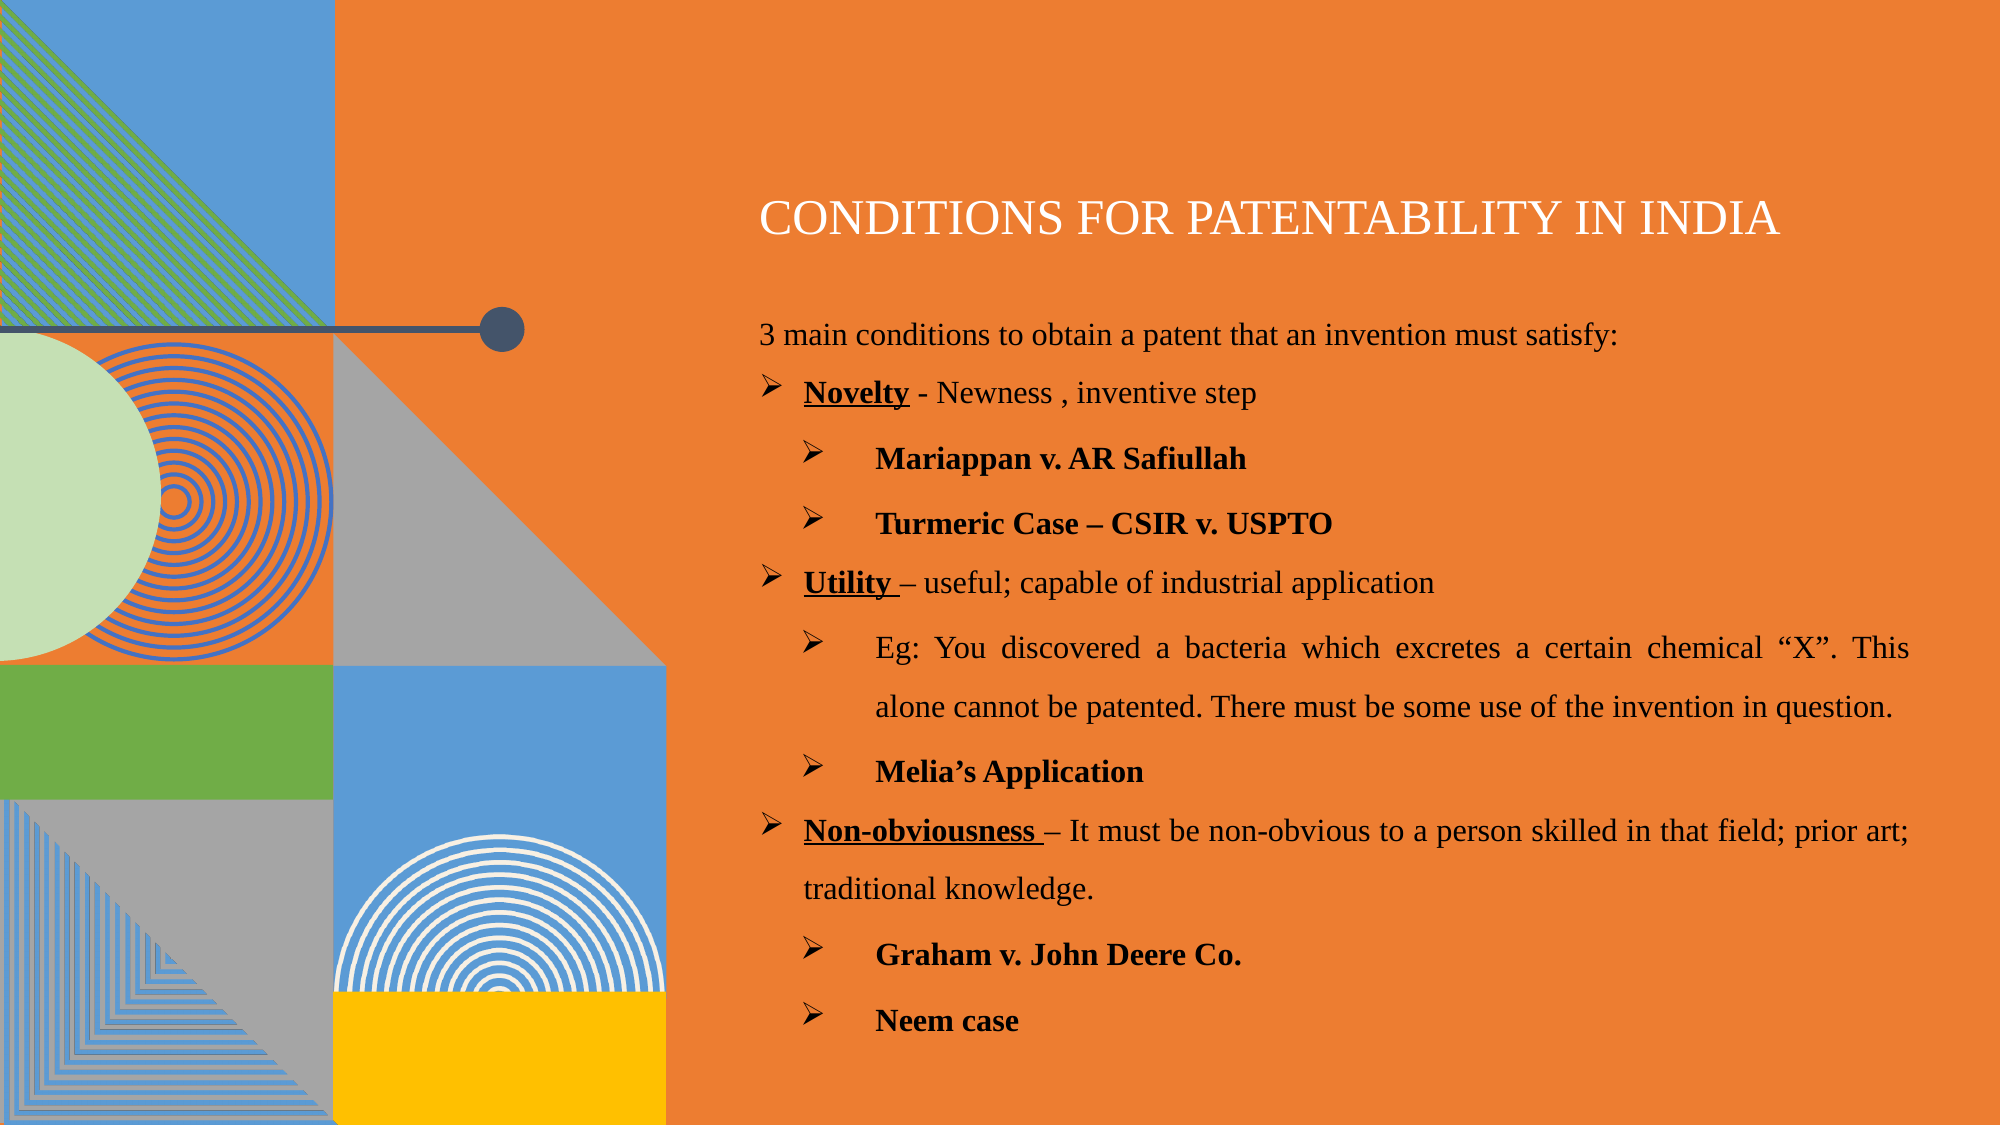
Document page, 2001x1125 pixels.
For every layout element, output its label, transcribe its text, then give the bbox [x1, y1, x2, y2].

picture [0, 0, 332, 326]
picture [4, 791, 665, 1125]
title Conditions for Patentability in India [744, 147, 1926, 262]
list 3 main conditions to obtain a patent that an invention must satisfy: Novelty - Newness , inventive step Mariappan v. AR Safiullah Turmeric Case – CSIR v. USPTO Utility – useful; capable of industrial application Eg: You discovered a bacteria which excretes a certain chemical “X”. This alone cannot be patented. There must be some use of the invention in question. Melia’s Application Non-obviousness – It must be non-obvious to a person skilled in that field; prior art; traditional knowledge. Graham v. John Deere Co. Neem case [744, 285, 1926, 1106]
